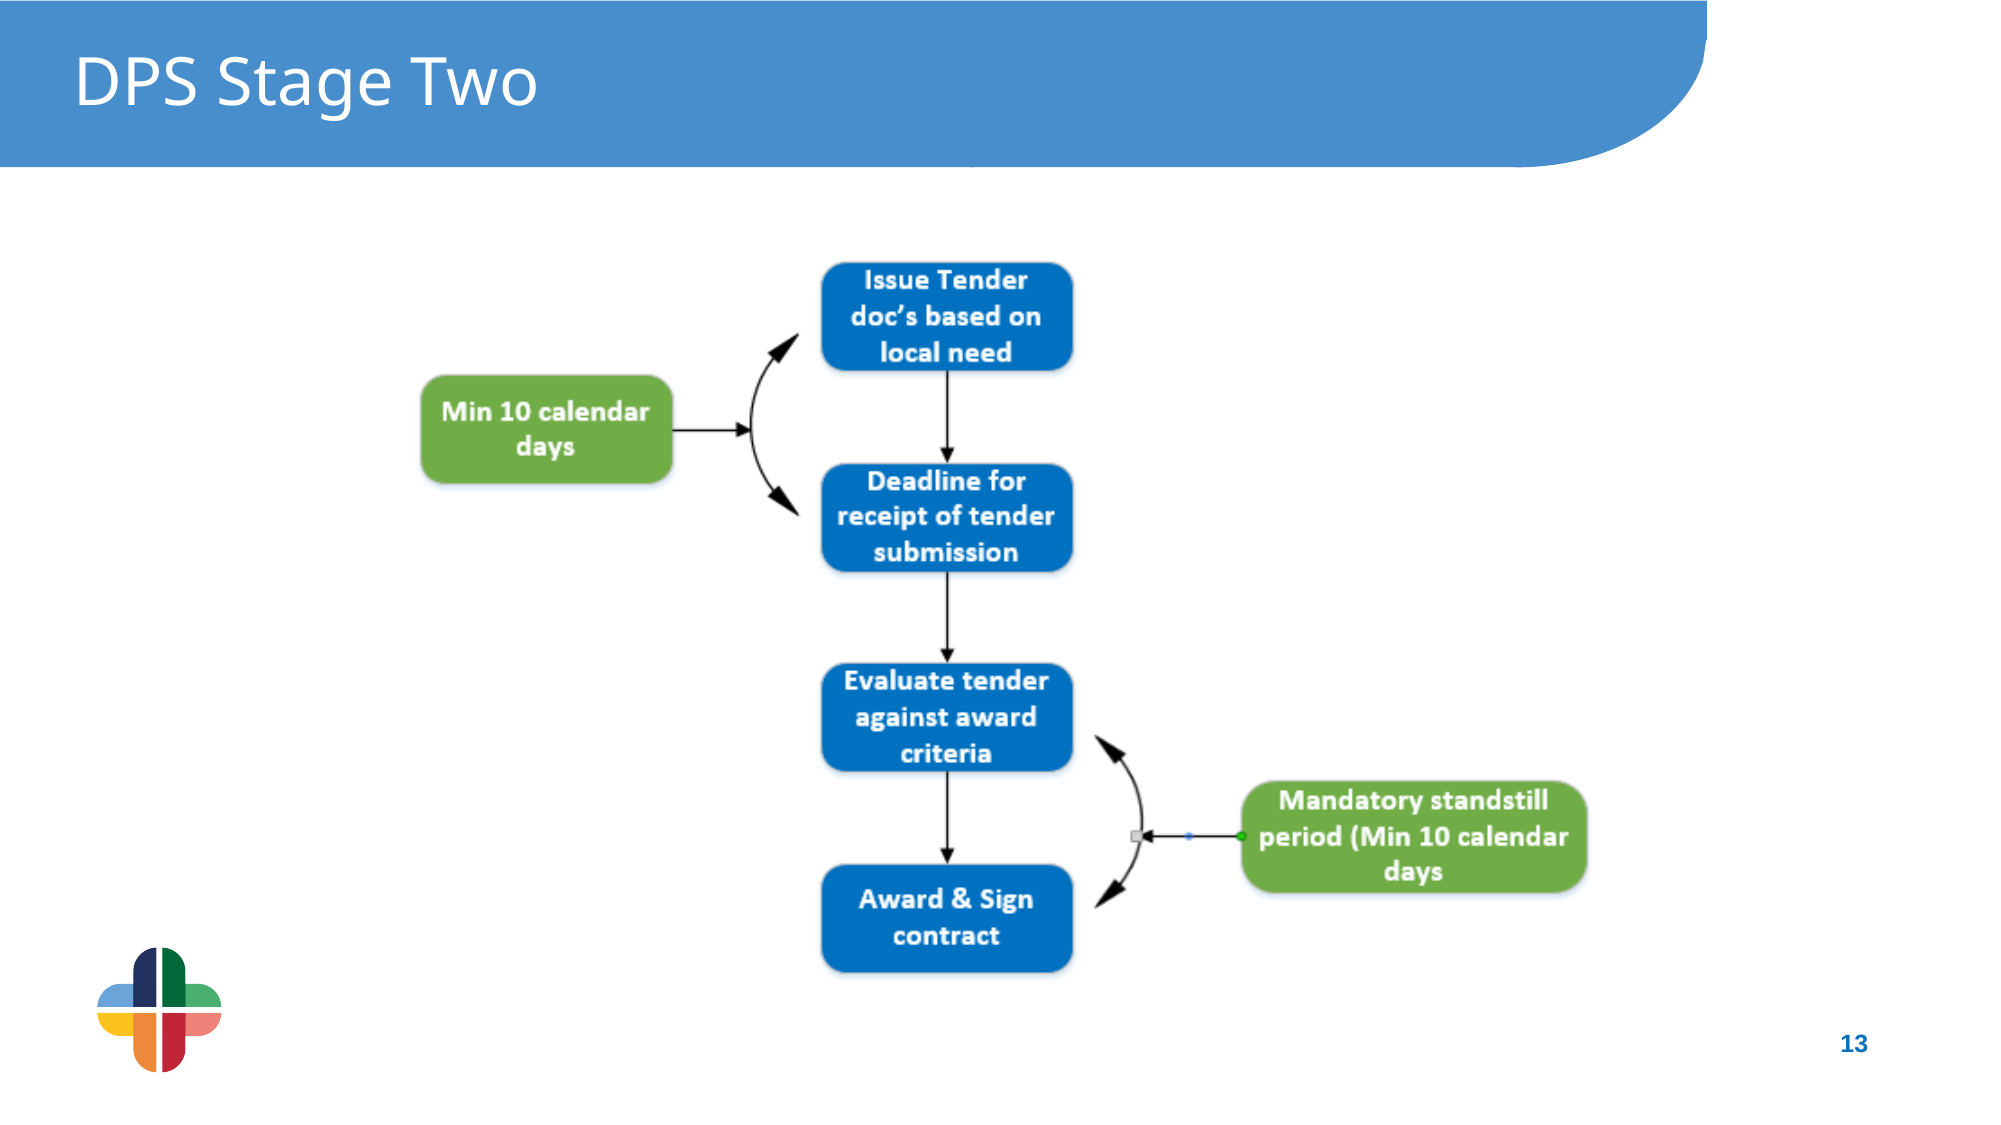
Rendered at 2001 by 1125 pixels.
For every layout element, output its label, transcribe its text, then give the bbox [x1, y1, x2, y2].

slide_number 13 [1433, 1012, 1884, 1073]
picture [59, 917, 270, 1112]
list DPS Stage Two [59, 7, 1592, 161]
picture [384, 220, 1616, 985]
